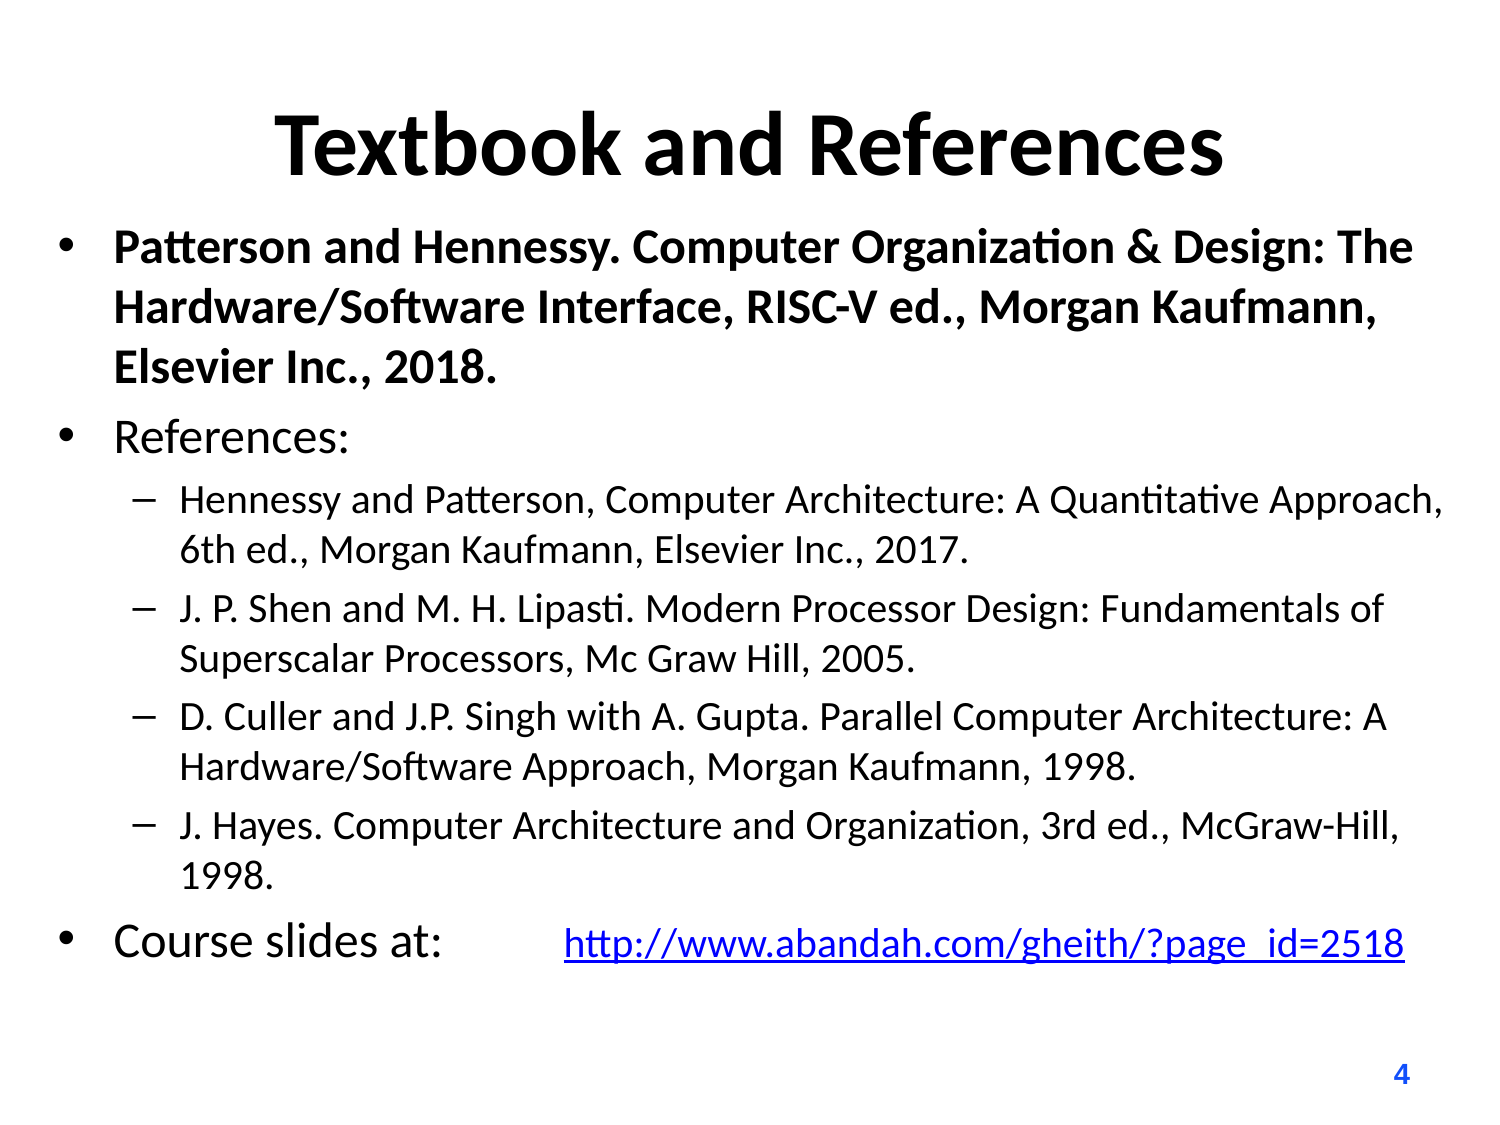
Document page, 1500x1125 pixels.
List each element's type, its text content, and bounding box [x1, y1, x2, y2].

slide_number 4 [1074, 1042, 1425, 1103]
list Patterson and Hennessy. Computer Organization & Design: The Hardware/Software Interface, RISC-V ed., Morgan Kaufmann, Elsevier Inc., 2018. References: Hennessy and Patterson, Computer Architecture: A Quantitative Approach, 6th ed., Morgan Kaufmann, Elsevier Inc., 2017. J. P. Shen and M. H. Lipasti. Modern Processor Design: Fundamentals of Superscalar Processors, Mc Graw Hill, 2005. D. Culler and J.P. Singh with A. Gupta. Parallel Computer Architecture: A Hardware/Software Approach, Morgan Kaufmann, 1998. J. Hayes. Computer Architecture and Organization, 3rd ed., McGraw-Hill, 1998. Course slides at: http://www.abandah.com/gheith/?page_id=2518 [42, 206, 1464, 1025]
title Textbook and References [75, 45, 1425, 206]
